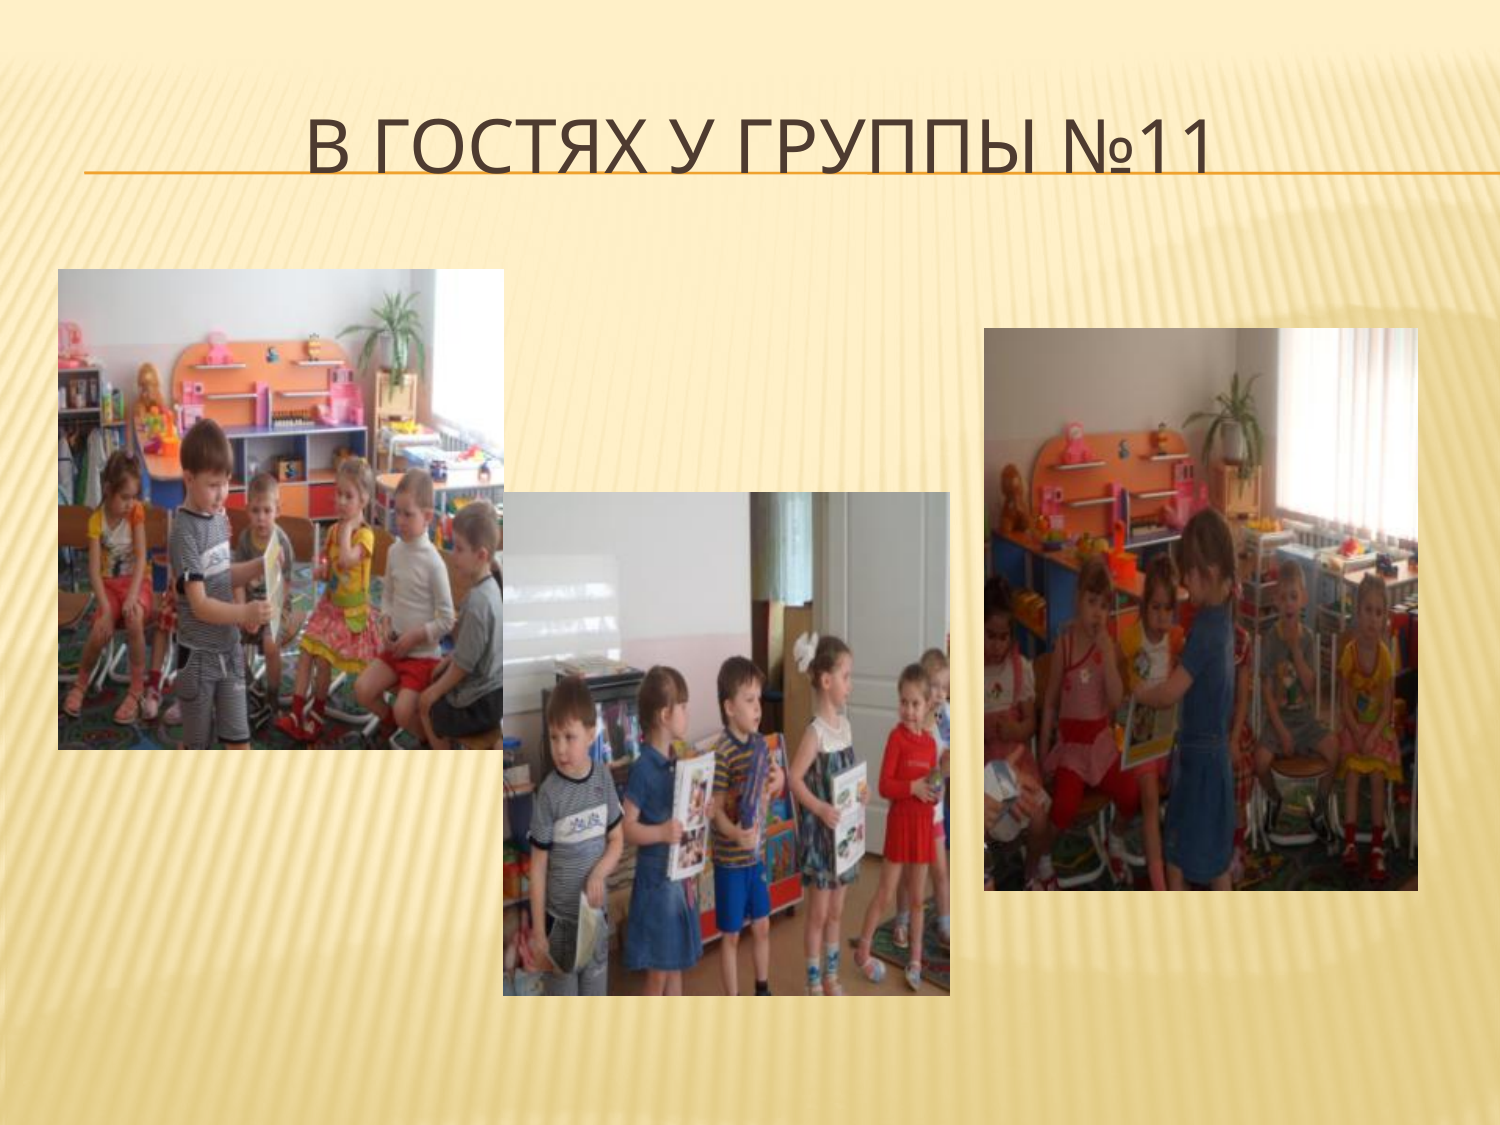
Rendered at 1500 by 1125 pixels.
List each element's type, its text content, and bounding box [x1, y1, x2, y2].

picture [58, 269, 950, 997]
title В гостях у группы №11 [50, 75, 1475, 213]
picture [984, 327, 1419, 891]
